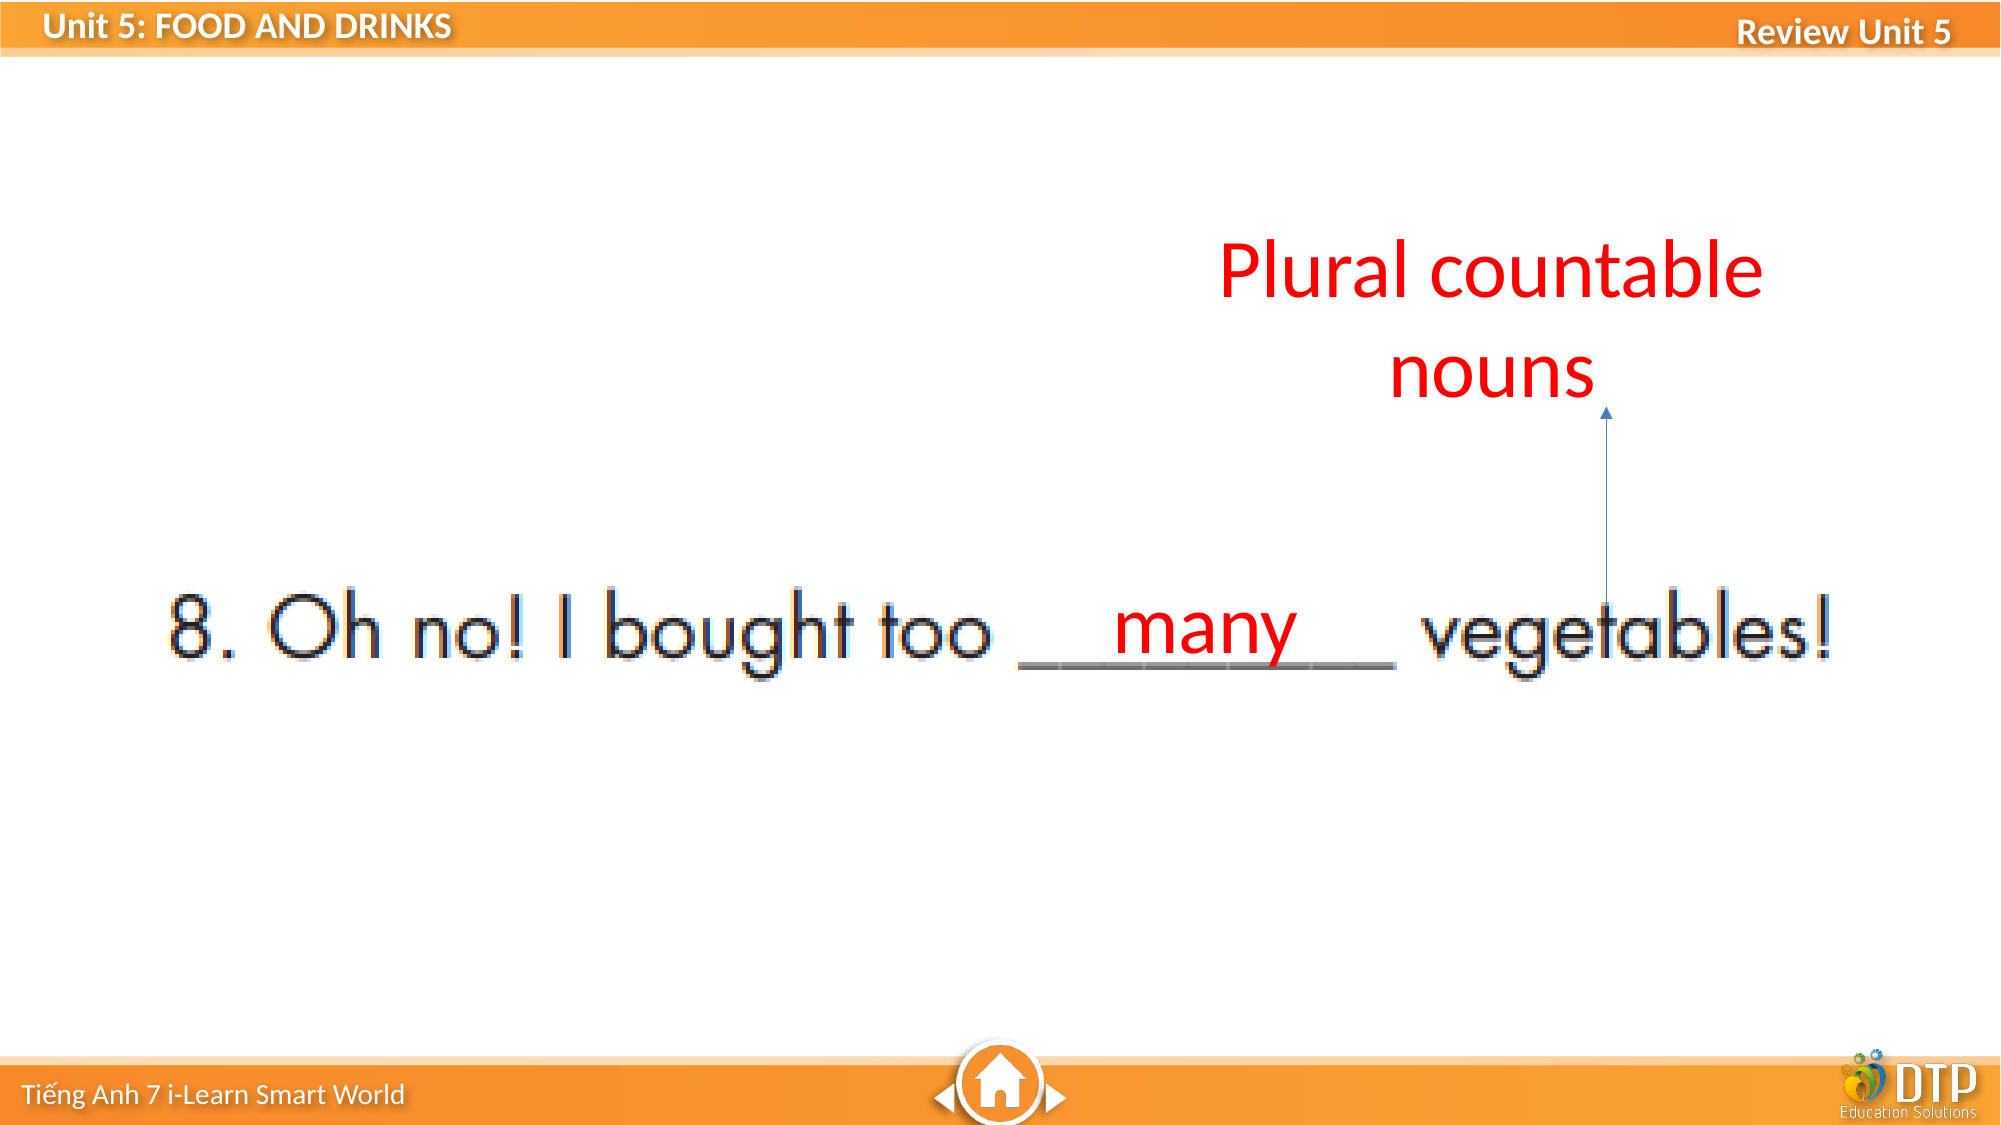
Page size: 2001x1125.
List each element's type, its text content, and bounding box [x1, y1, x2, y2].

picture [0, 2, 2001, 1125]
text_box Plural countable nouns [1109, 230, 1874, 398]
